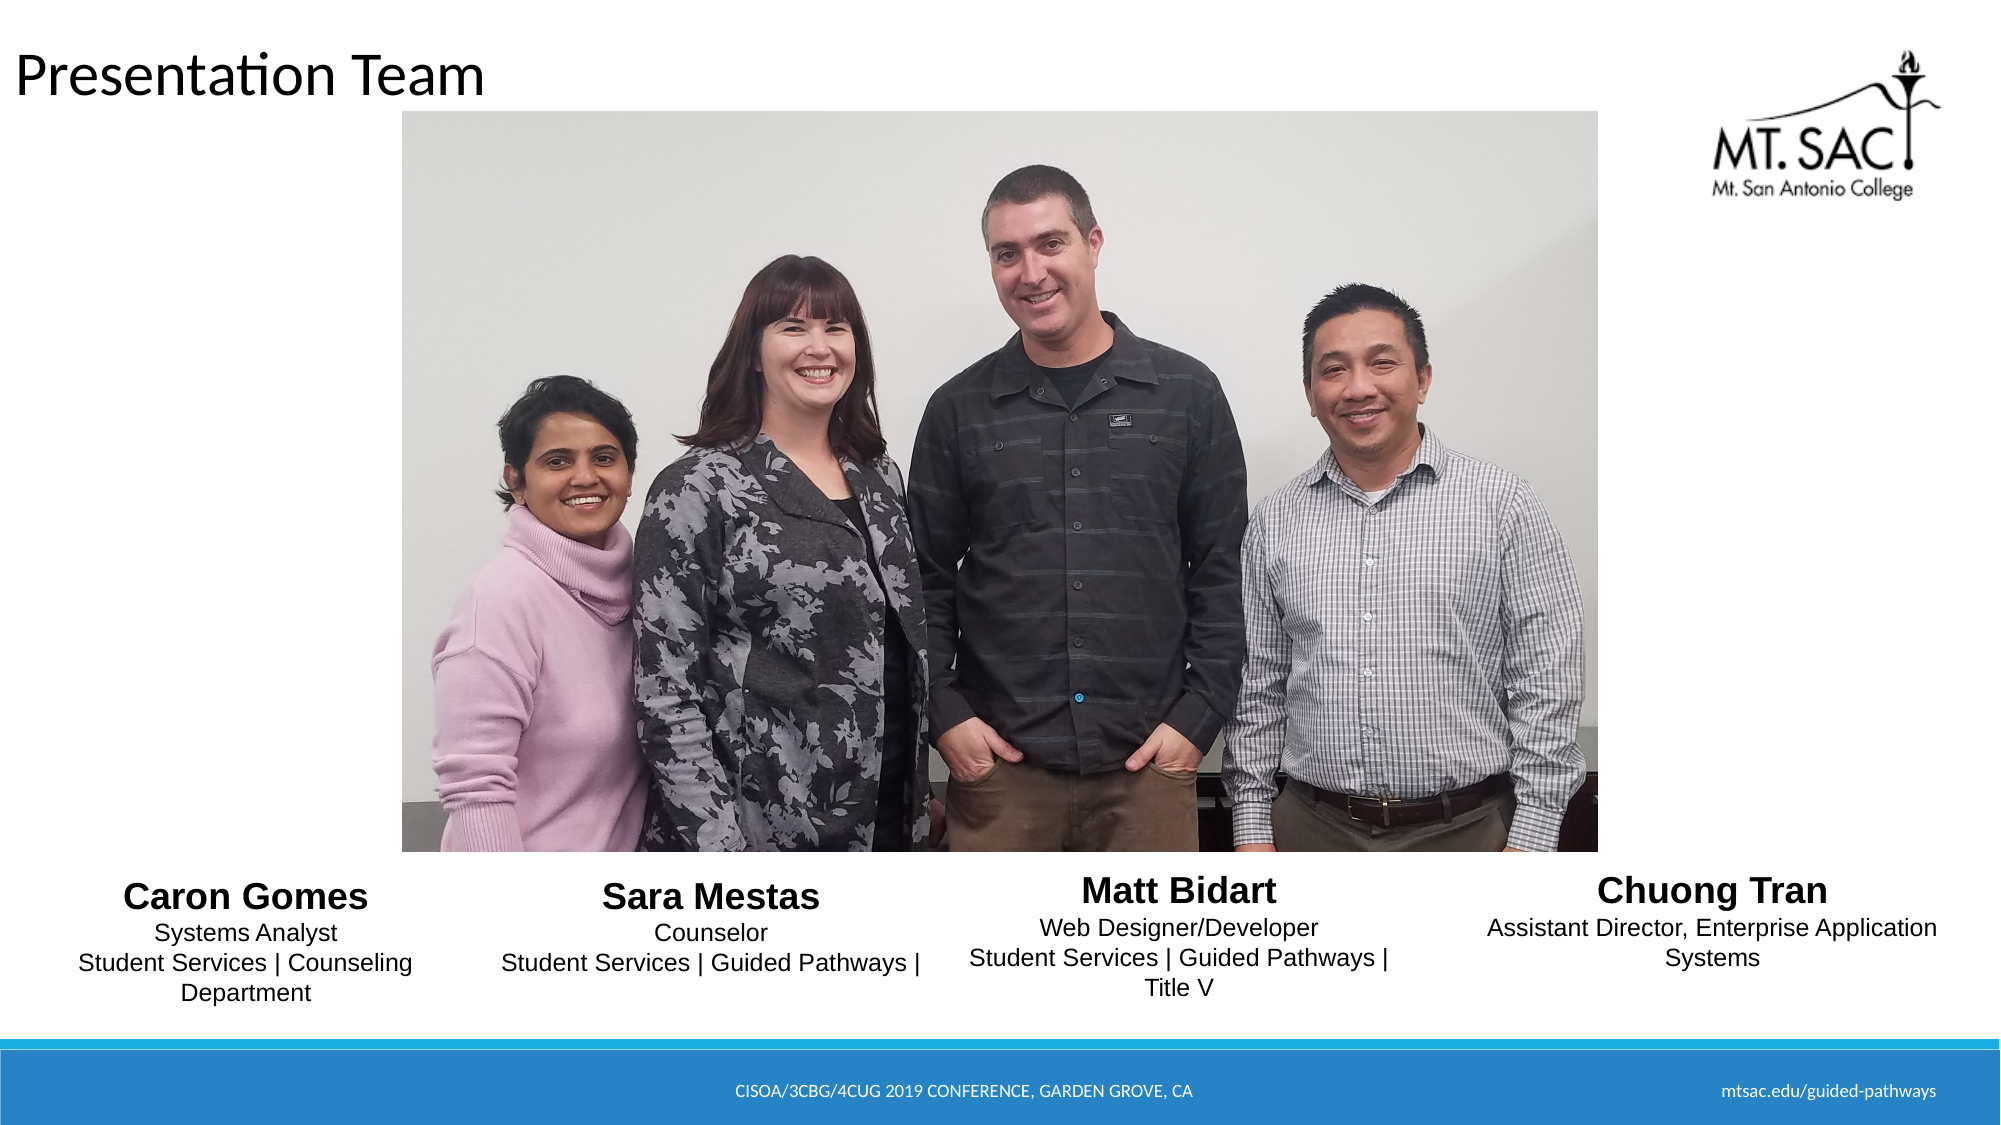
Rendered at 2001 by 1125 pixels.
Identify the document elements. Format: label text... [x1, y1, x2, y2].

text_box Chuong Tran Assistant Director, Enterprise Application Systems [1426, 851, 2000, 1033]
picture [1701, 37, 1952, 223]
text_box Presentation Team [0, 17, 776, 154]
footer mtsac.edu/guided-pathways [1160, 1059, 1952, 1120]
picture [401, 111, 1598, 852]
text_box Sara Mestas Counselor Student Services | Guided Pathways | [493, 860, 933, 1033]
text_box Caron Gomes Systems Analyst Student Services | Counseling Department [0, 856, 493, 1033]
footer CISOA/3CBG/4CUG 2019 CONFERENCE, GARDEN GROVE, CA [568, 1059, 1160, 1120]
text_box Matt Bidart Web Designer/Developer Student Services | Guided Pathways | Title V [933, 860, 1426, 1033]
